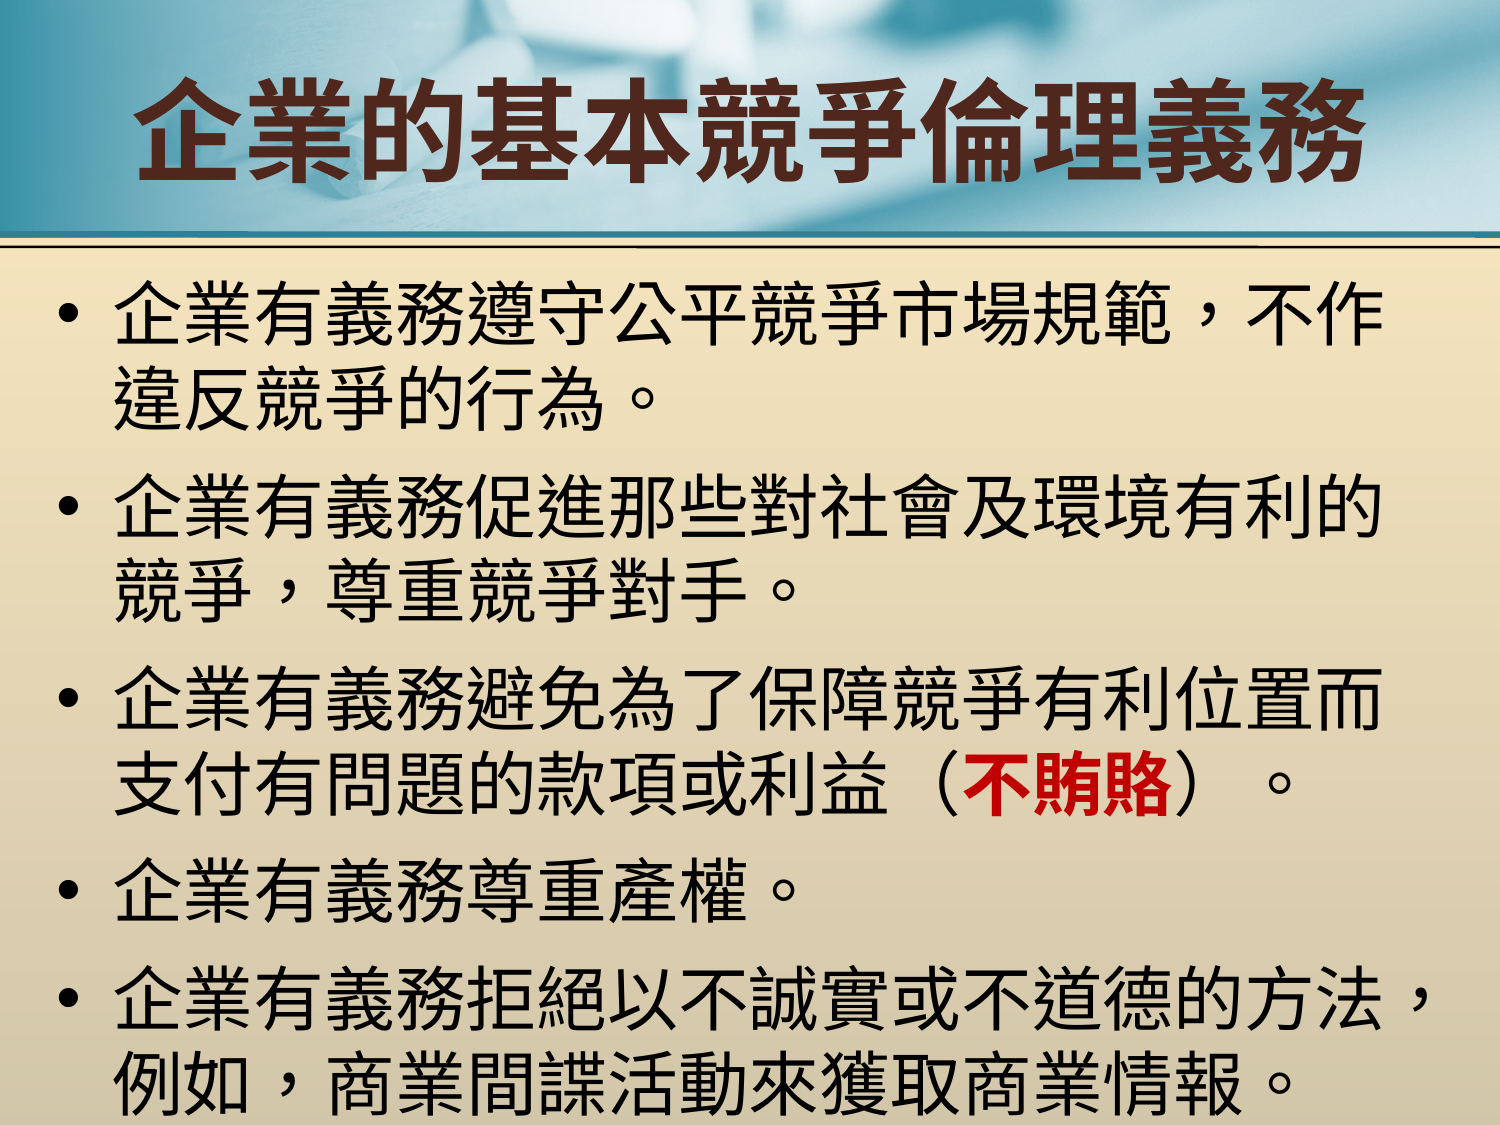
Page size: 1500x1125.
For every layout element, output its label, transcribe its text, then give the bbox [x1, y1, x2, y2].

list 企業有義務遵守公平競爭市場規範，不作違反競爭的行為。 企業有義務促進那些對社會及環境有利的競爭，尊重競爭對手。 企業有義務避免為了保障競爭有利位置而支付有問題的款項或利益（不賄賂）。 企業有義務尊重產權。 企業有義務拒絕以不誠實或不道德的方法，例如，商業間諜活動來獲取商業情報。 [41, 262, 1467, 1125]
title 企業的基本競爭倫理義務 [75, 24, 1425, 233]
